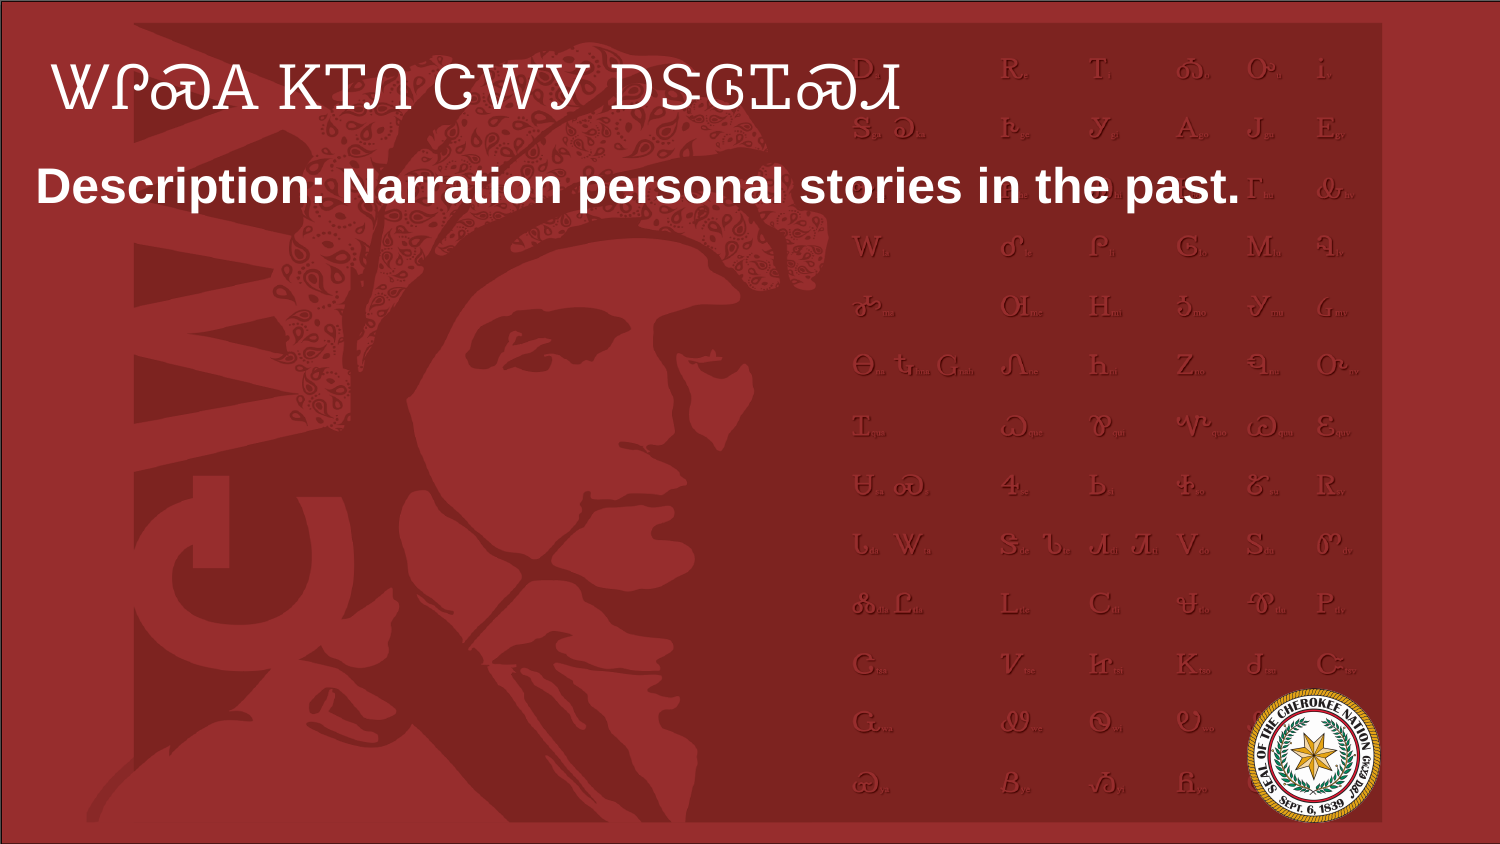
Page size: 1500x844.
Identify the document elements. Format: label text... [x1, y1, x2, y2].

title ᏔᎵᏍᎪ ᏦᎢᏁ ᏣᎳᎩ ᎠᏕᎶᏆᏍᏗ [34, 24, 1437, 129]
picture [0, 0, 1500, 844]
text_box Description: Narration personal stories in the past. [20, 129, 1481, 820]
